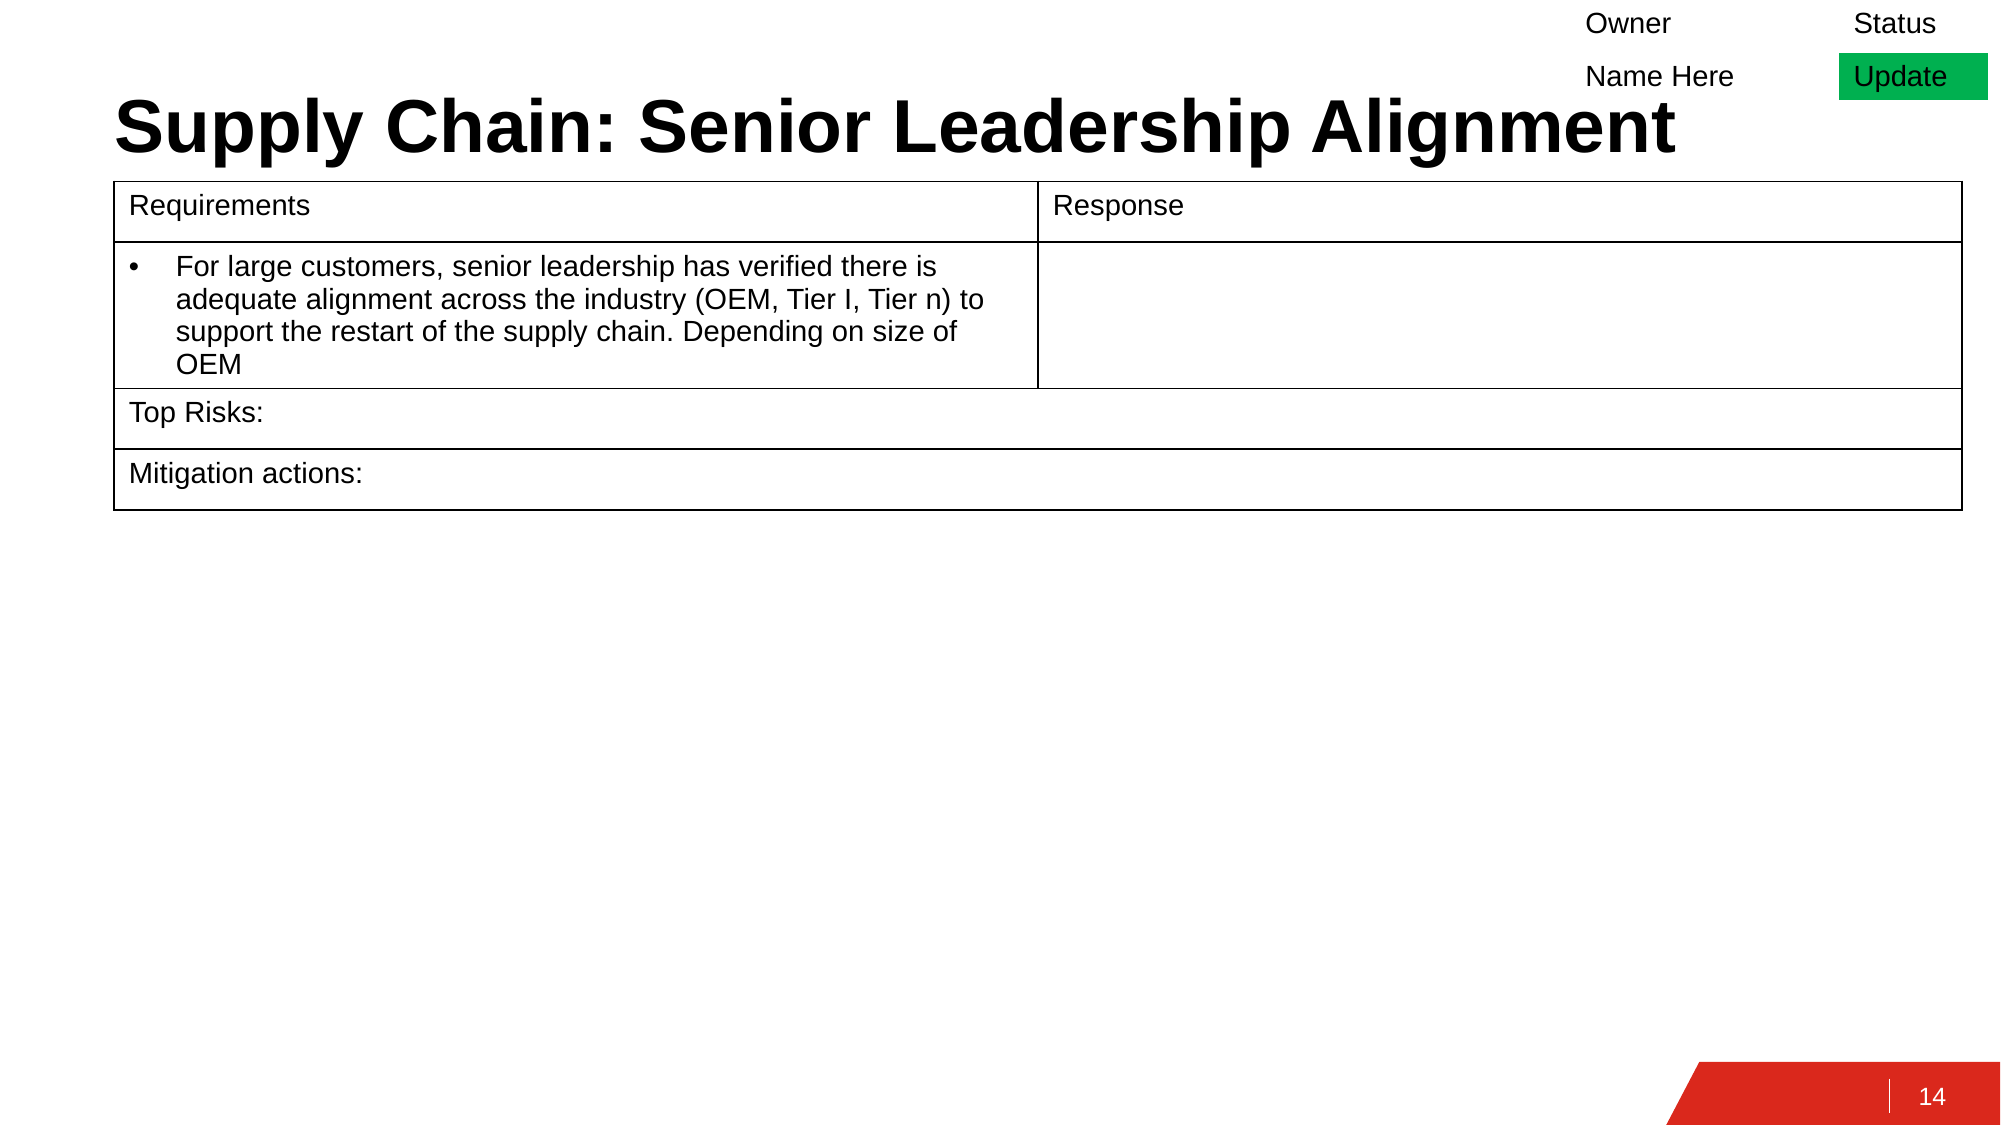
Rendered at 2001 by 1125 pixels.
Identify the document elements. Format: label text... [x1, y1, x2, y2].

table_header Response [1039, 182, 1961, 241]
title Supply Chain: Senior Leadership Alignment [99, 59, 1887, 278]
table_cell Top Risks: [115, 389, 1961, 448]
table_cell Name Here [1570, 53, 1839, 100]
table_header Status [1839, 0, 1988, 53]
table_header Owner [1570, 0, 1839, 53]
table_cell For large customers, senior leadership has verified there is adequate alignment across the industry (OEM, Tier I, Tier n) to support the restart of the supply chain. Depending on size of OEM [115, 243, 1037, 388]
table_cell Update [1839, 53, 1988, 100]
table_header Requirements [115, 182, 1037, 241]
table_cell Mitigation actions: [115, 450, 1961, 509]
table_cell [1039, 243, 1961, 388]
